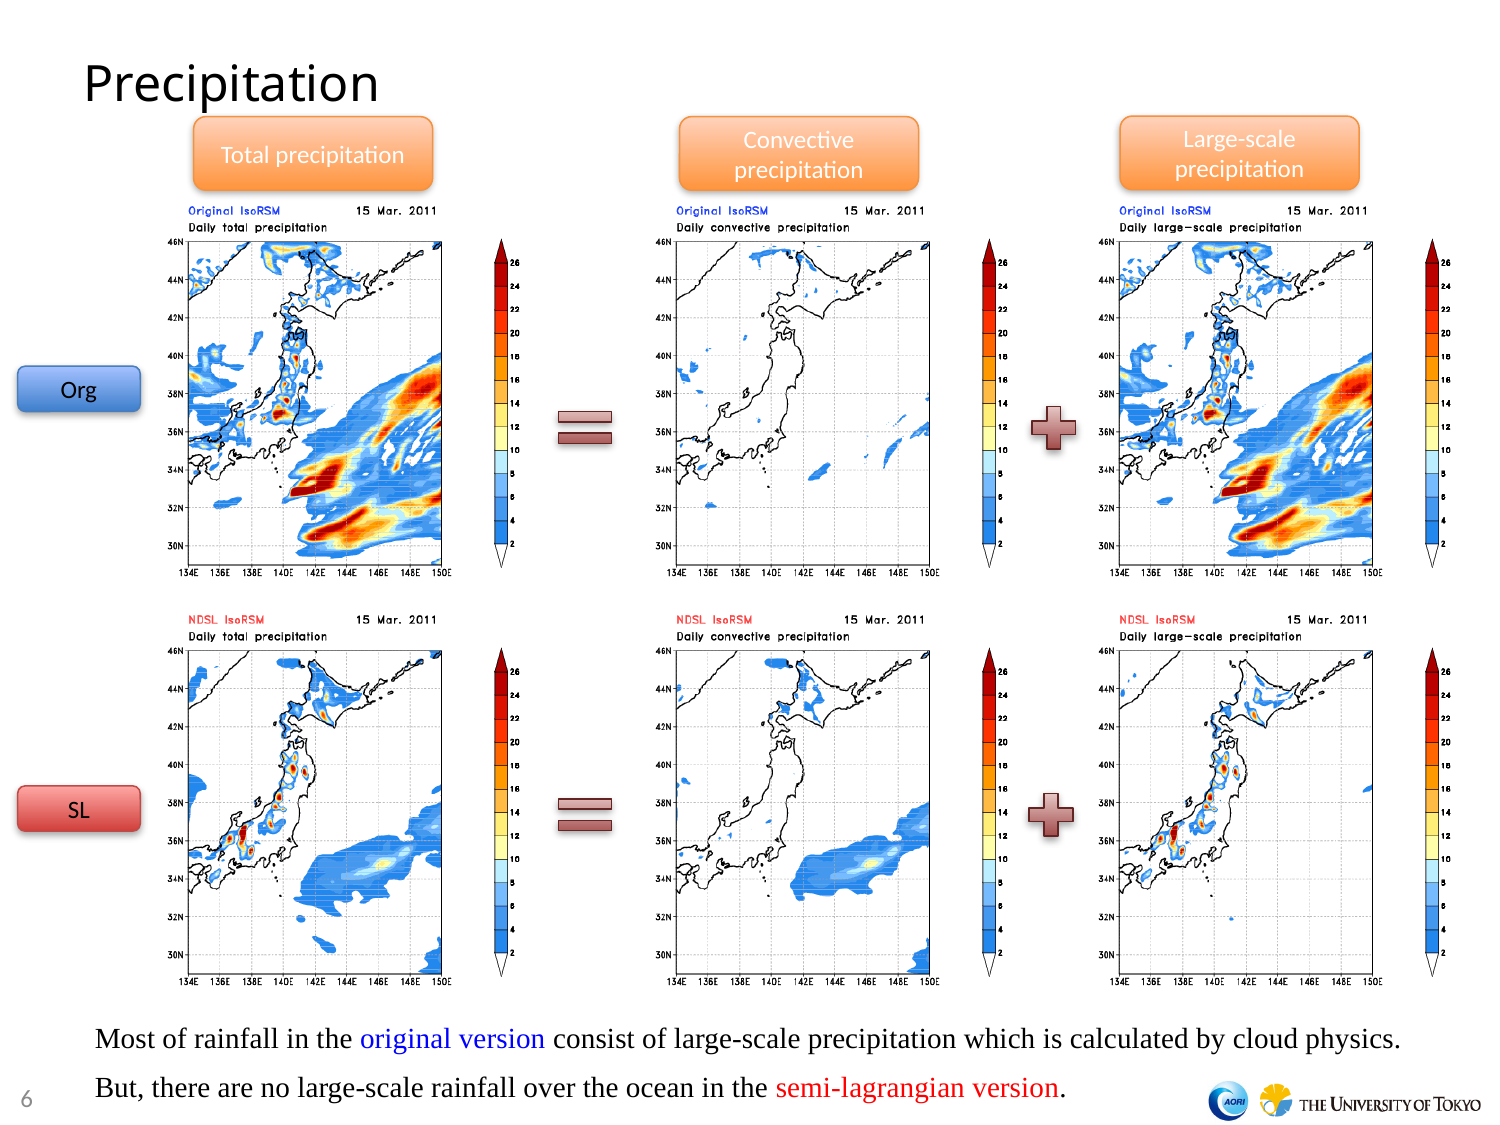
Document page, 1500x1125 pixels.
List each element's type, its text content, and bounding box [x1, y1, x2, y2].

picture [1089, 606, 1459, 994]
picture [158, 197, 528, 585]
picture [645, 197, 1016, 585]
slide_number 6 [5, 1075, 67, 1120]
picture [1207, 1111, 1250, 1123]
text_box [558, 432, 612, 444]
text_box [558, 798, 612, 810]
title Precipitation [68, 29, 1419, 134]
text_box Org [16, 365, 142, 413]
picture [158, 606, 528, 994]
text_box SL [16, 785, 142, 832]
text_box [1031, 406, 1076, 450]
text_box Large-scale precipitation [1119, 115, 1360, 191]
picture [1089, 197, 1459, 585]
text_box [1028, 793, 1074, 837]
picture [1258, 1082, 1496, 1117]
text_box Total precipitation [192, 115, 434, 191]
text_box [558, 411, 612, 423]
text_box [558, 820, 612, 831]
picture [645, 606, 1016, 994]
text_box Most of rainfall in the original version consist of large-scale precipitation which is calculated by cloud physics. But, there are no large-scale rainfall over the ocean in the semi-lagrangian version. [80, 998, 1417, 1111]
text_box Convective precipitation [678, 115, 920, 191]
